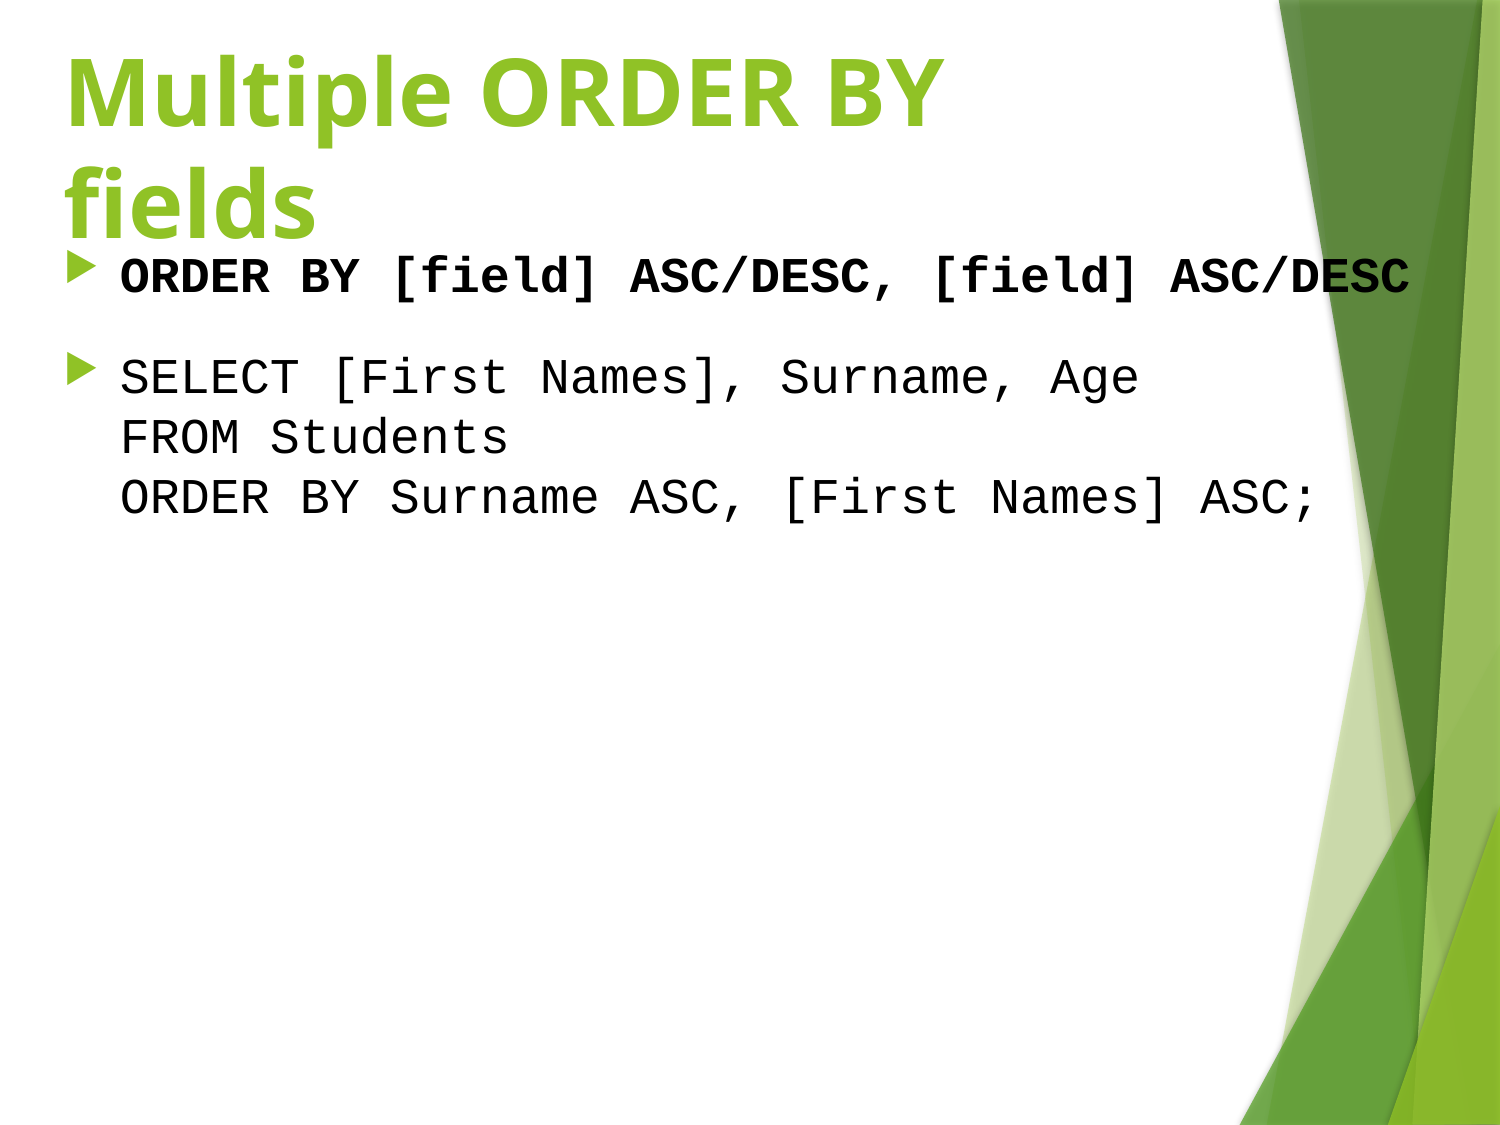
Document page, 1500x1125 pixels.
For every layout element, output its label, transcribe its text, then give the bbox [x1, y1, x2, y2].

title Multiple ORDER BY fields [48, 55, 1240, 234]
list ORDER BY [field] ASC/DESC, [field] ASC/DESC SELECT [First Names], Surname, Age FROM Students ORDER BY Surname ASC, [First Names] ASC; [48, 234, 1436, 1021]
